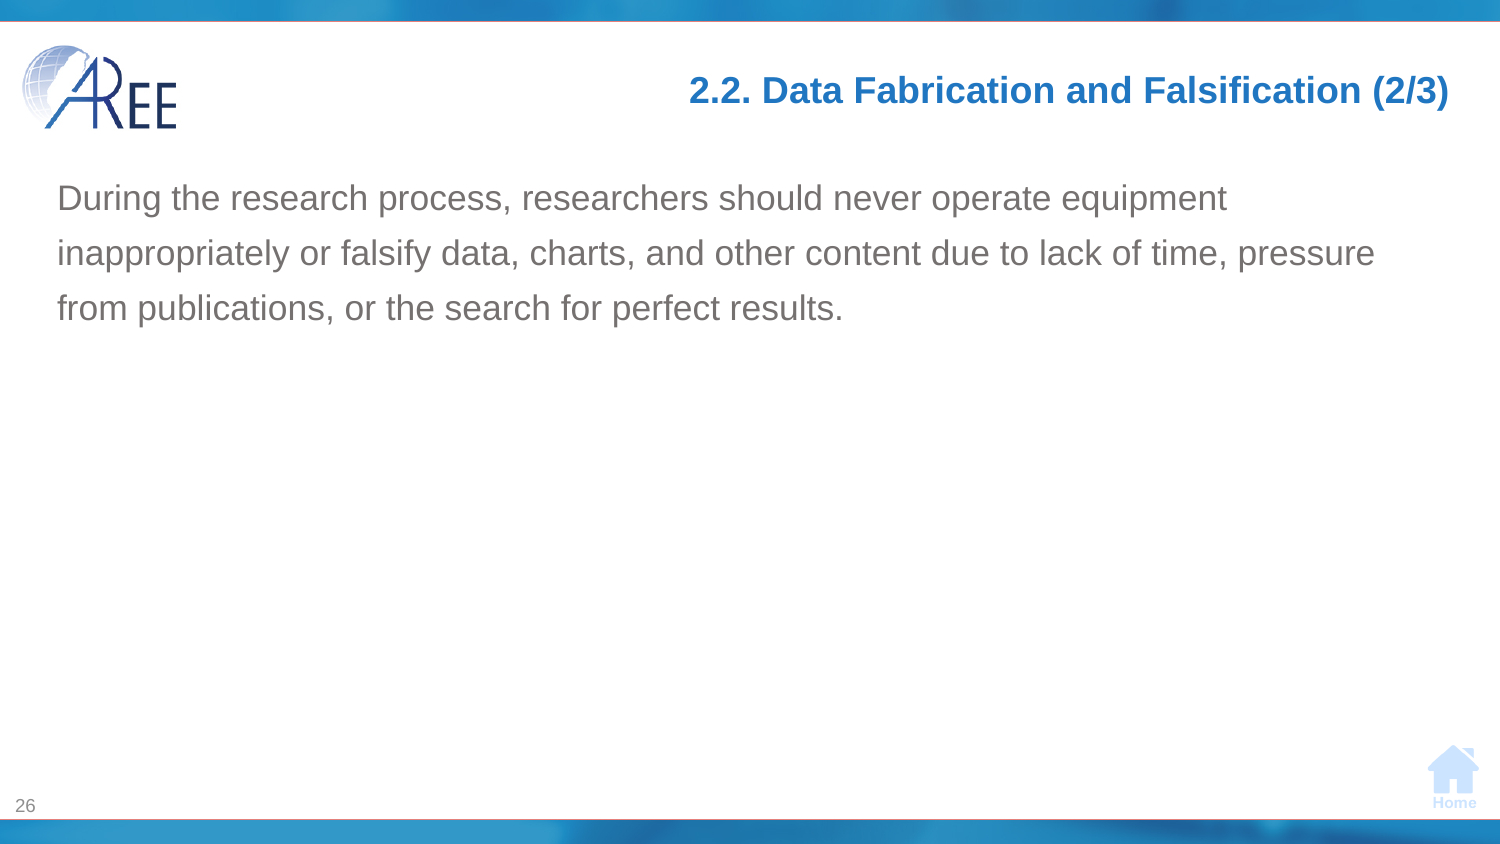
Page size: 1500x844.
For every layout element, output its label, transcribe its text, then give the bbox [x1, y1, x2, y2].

title 2.2. Data Fabrication and Falsification (2/3) [415, 63, 1466, 155]
list During the research process, researchers should never operate equipment inappropriately or falsify data, charts, and other content due to lack of time, pressure from publications, or the search for perfect results. [42, 154, 1465, 782]
picture [0, 0, 1500, 844]
slide_number 26 [0, 782, 338, 827]
